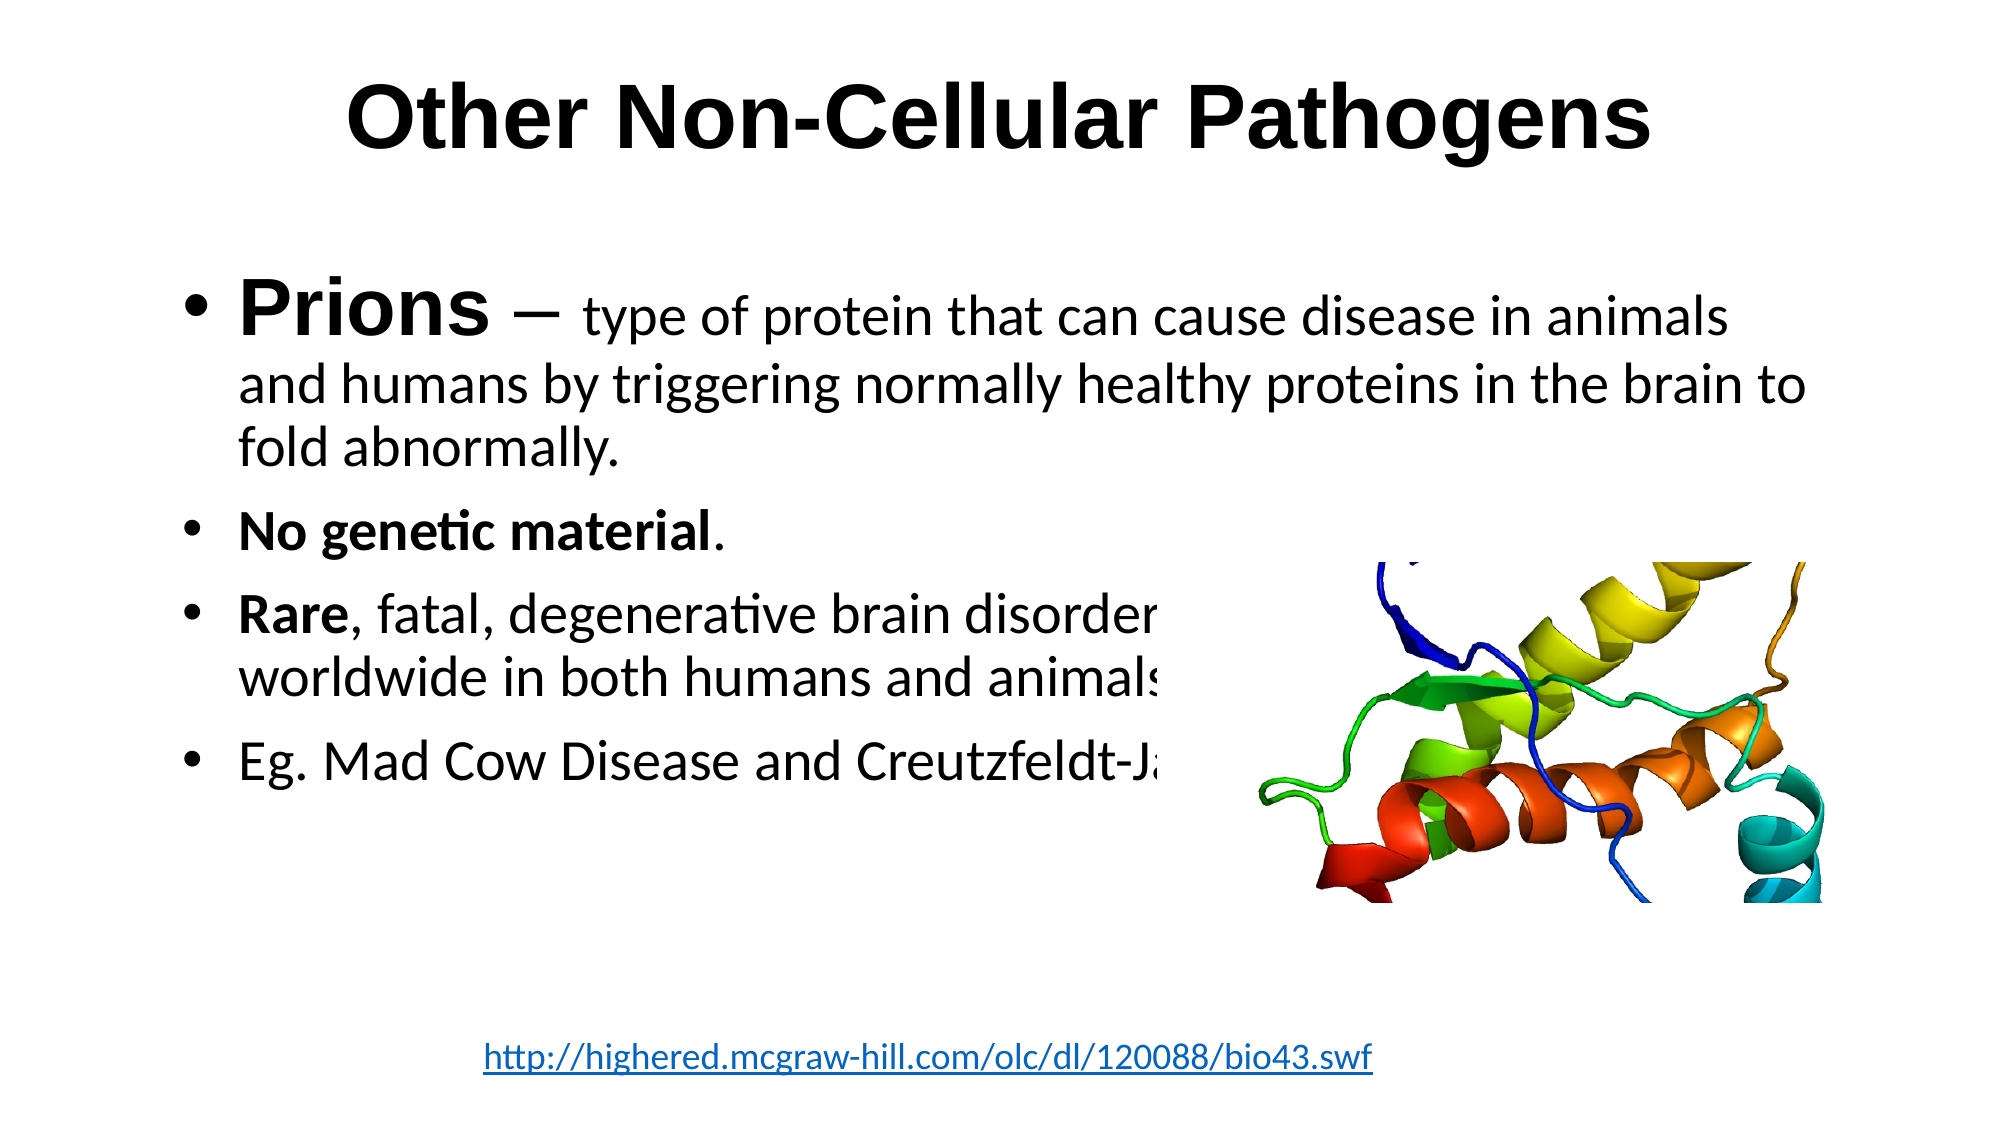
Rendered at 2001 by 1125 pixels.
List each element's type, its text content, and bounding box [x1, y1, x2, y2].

text_box http://highered.mcgraw-hill.com/olc/dl/120088/bio43.swf [468, 1024, 1389, 1125]
title Other Non-Cellular Pathogens [237, 24, 1763, 212]
picture [1156, 562, 1934, 903]
list Prions – type of protein that can cause disease in animals and humans by triggering normally healthy proteins in the brain to fold abnormally. No genetic material. Rare, fatal, degenerative brain disorders that are thought to occur worldwide in both humans and animals. Eg. Mad Cow Disease and Creutzfeldt-Jakob Disease [167, 212, 1833, 1038]
